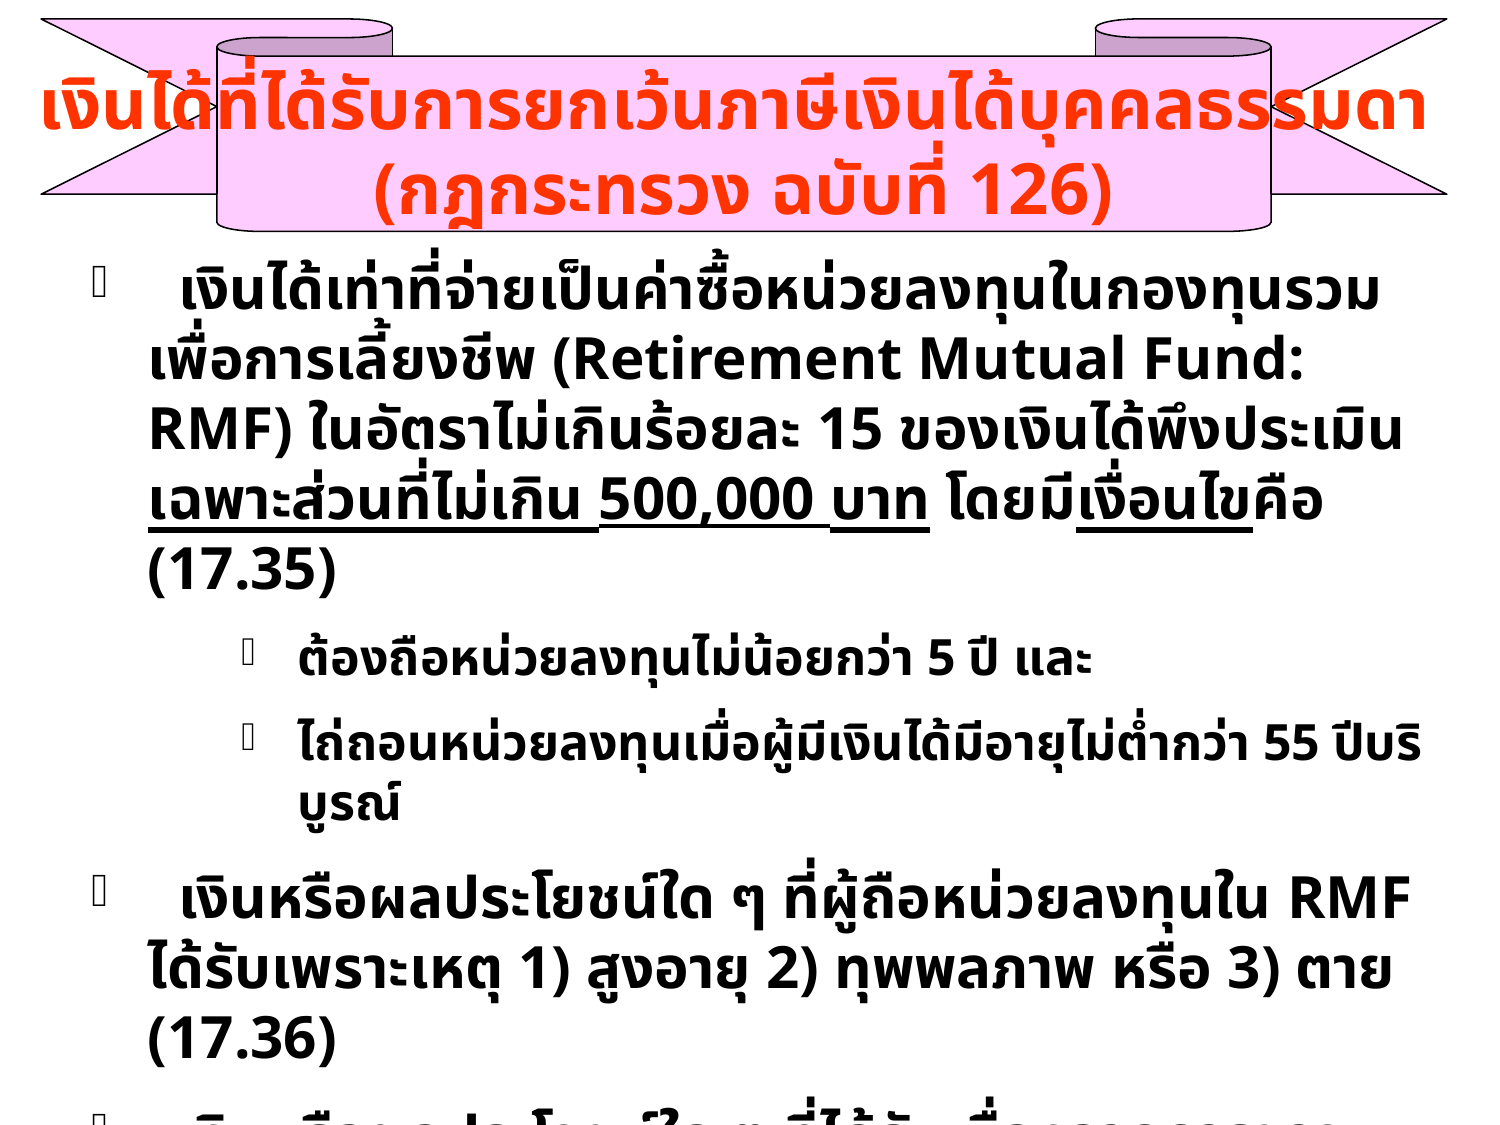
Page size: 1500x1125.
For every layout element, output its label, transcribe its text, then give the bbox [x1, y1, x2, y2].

text_box เงินได้ที่ได้รับการยกเว้นภาษีเงินได้บุคคลธรรมดา (กฎกระทรวง ฉบับที่ 126) [41, 18, 1447, 232]
text_box เงินได้เท่าที่จ่ายเป็นค่าซื้อหน่วยลงทุนในกองทุนรวมเพื่อการเลี้ยงชีพ (Retirement Mutual Fund: RMF) ในอัตราไม่เกินร้อยละ 15 ของเงินได้พึงประเมินเฉพาะส่วนที่ไม่เกิน 500,000 บาท โดยมีเงื่อนไขคือ (17.35) ต้องถือหน่วยลงทุนไม่น้อยกว่า 5 ปี และ ไถ่ถอนหน่วยลงทุนเมื่อผู้มีเงินได้มีอายุไม่ต่ำกว่า 55 ปีบริบูรณ์ เงินหรือผลประโยชน์ใด ๆ ที่ผู้ถือหน่วยลงทุนใน RMF ได้รับเพราะเหตุ 1) สูงอายุ 2) ทุพพลภาพ หรือ 3) ตาย (17.36) เงินหรือผลประโยชน์ใด ๆ ที่ได้รับเนื่องจากการขายหน่วยลงทุนคืนให้แก่ RMF เฉพาะเข้าเงื่อนไขข้างต้น (17.44) [76, 243, 1448, 1125]
